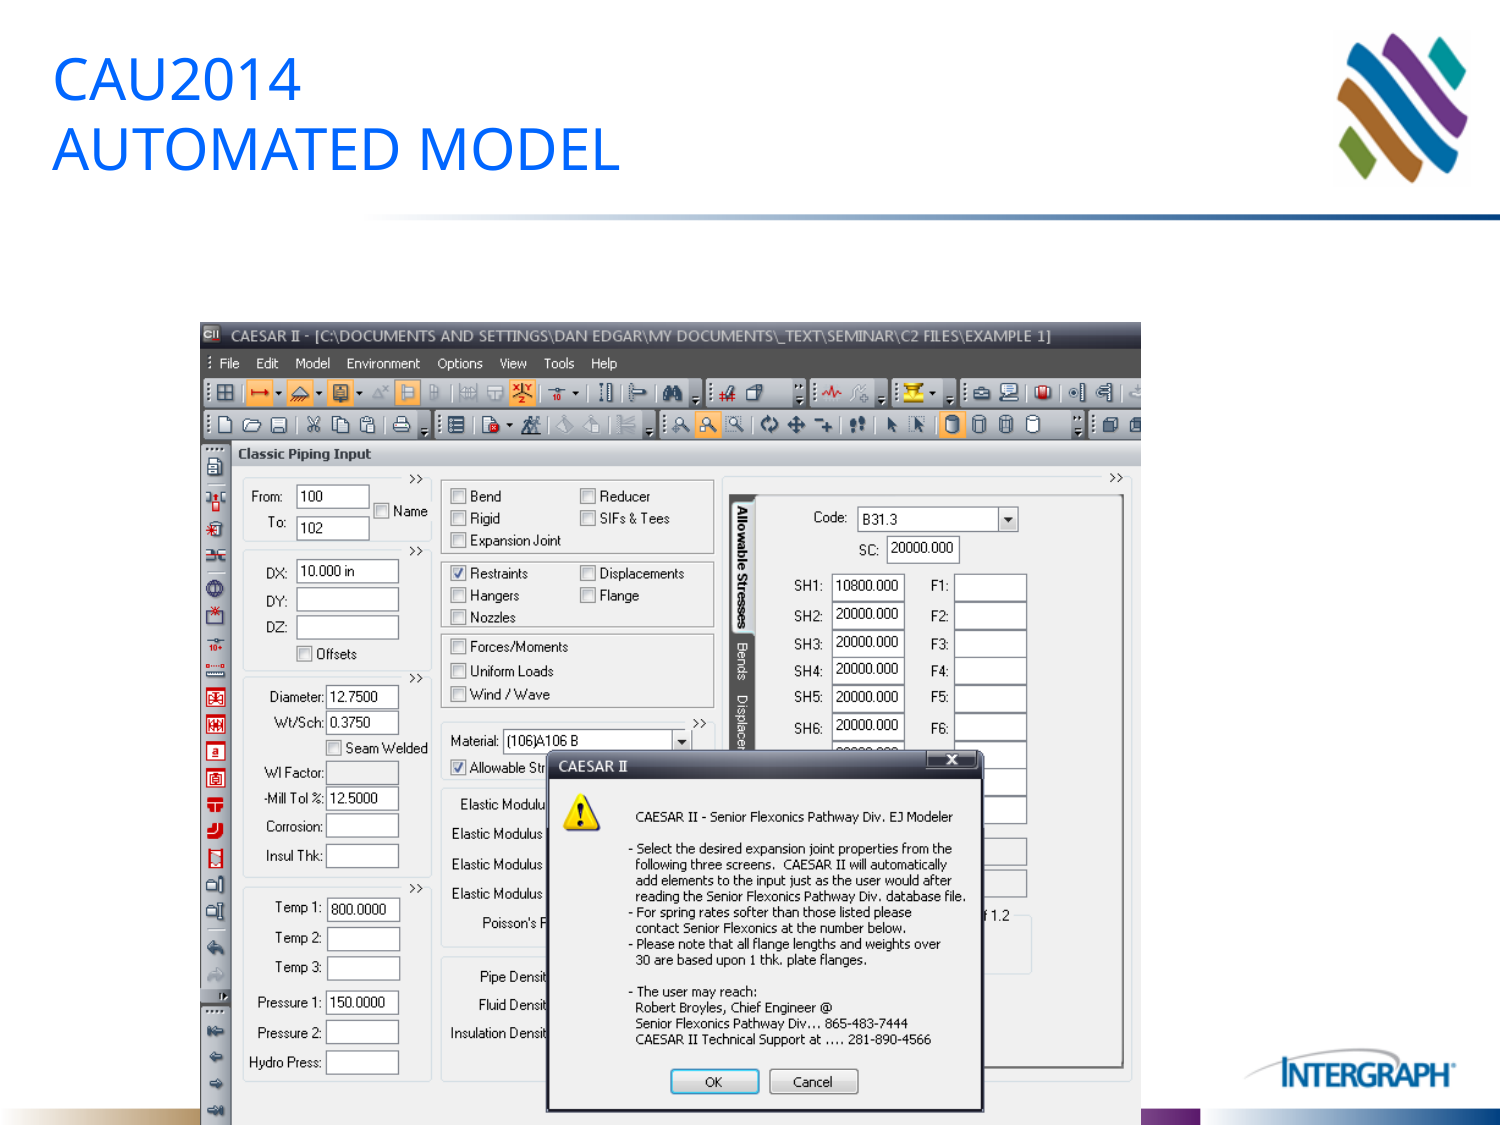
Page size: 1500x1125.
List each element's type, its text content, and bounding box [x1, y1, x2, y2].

picture [0, 0, 1500, 1125]
title CAU2014 AUTOMATED MODEL [37, 24, 1213, 201]
